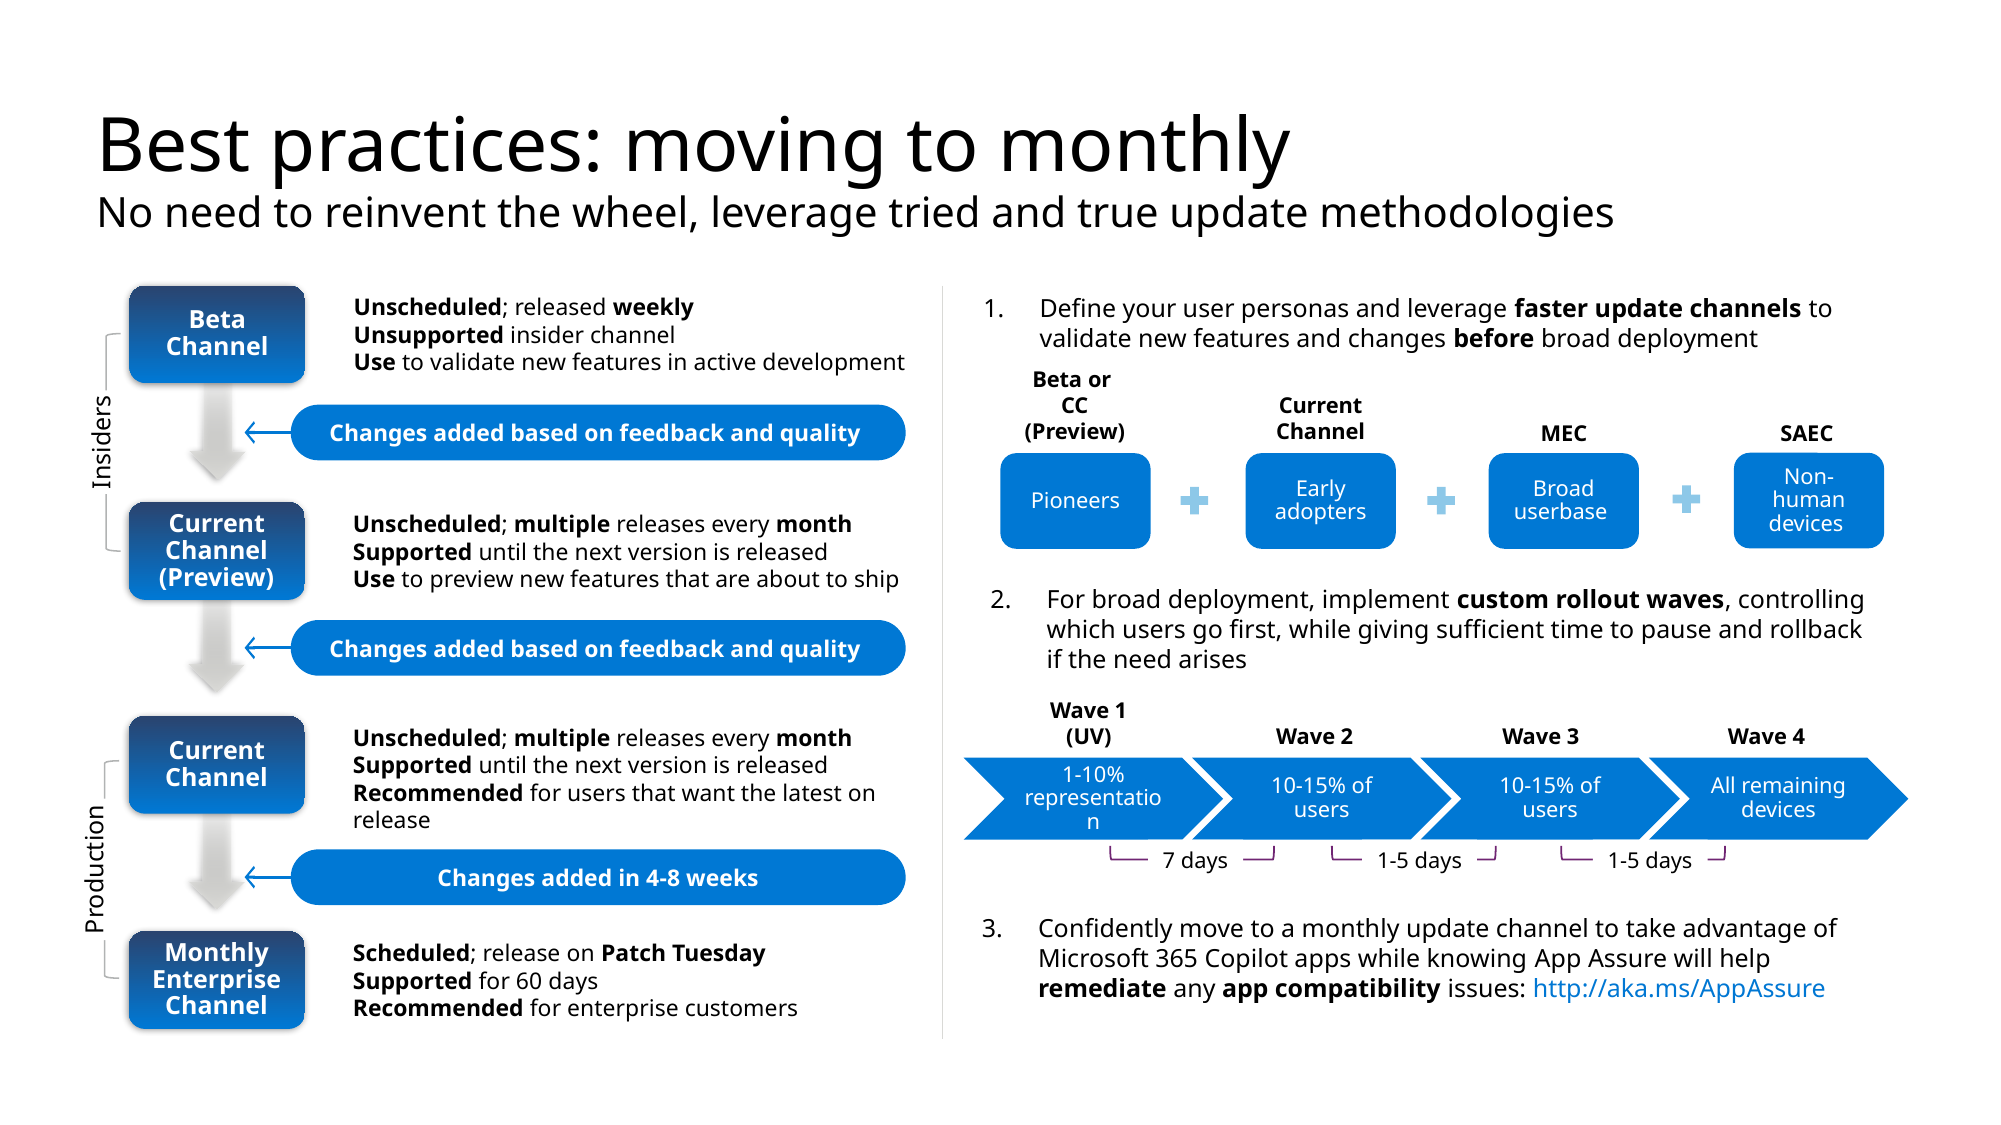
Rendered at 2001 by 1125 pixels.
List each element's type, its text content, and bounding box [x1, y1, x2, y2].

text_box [968, 285, 1885, 549]
title Best practices: moving to monthly No need to reinvent the wheel, leverage tried and true update methodologies [96, 96, 1903, 238]
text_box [244, 285, 942, 1030]
text_box Confidently move to a monthly update channel to take advantage of Microsoft 365 Copilot apps while knowing App Assure will help remediate any app compatibility issues: http://aka.ms/AppAssure [967, 904, 1891, 1029]
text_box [70, 285, 244, 1030]
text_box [943, 285, 954, 1030]
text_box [963, 575, 1909, 883]
